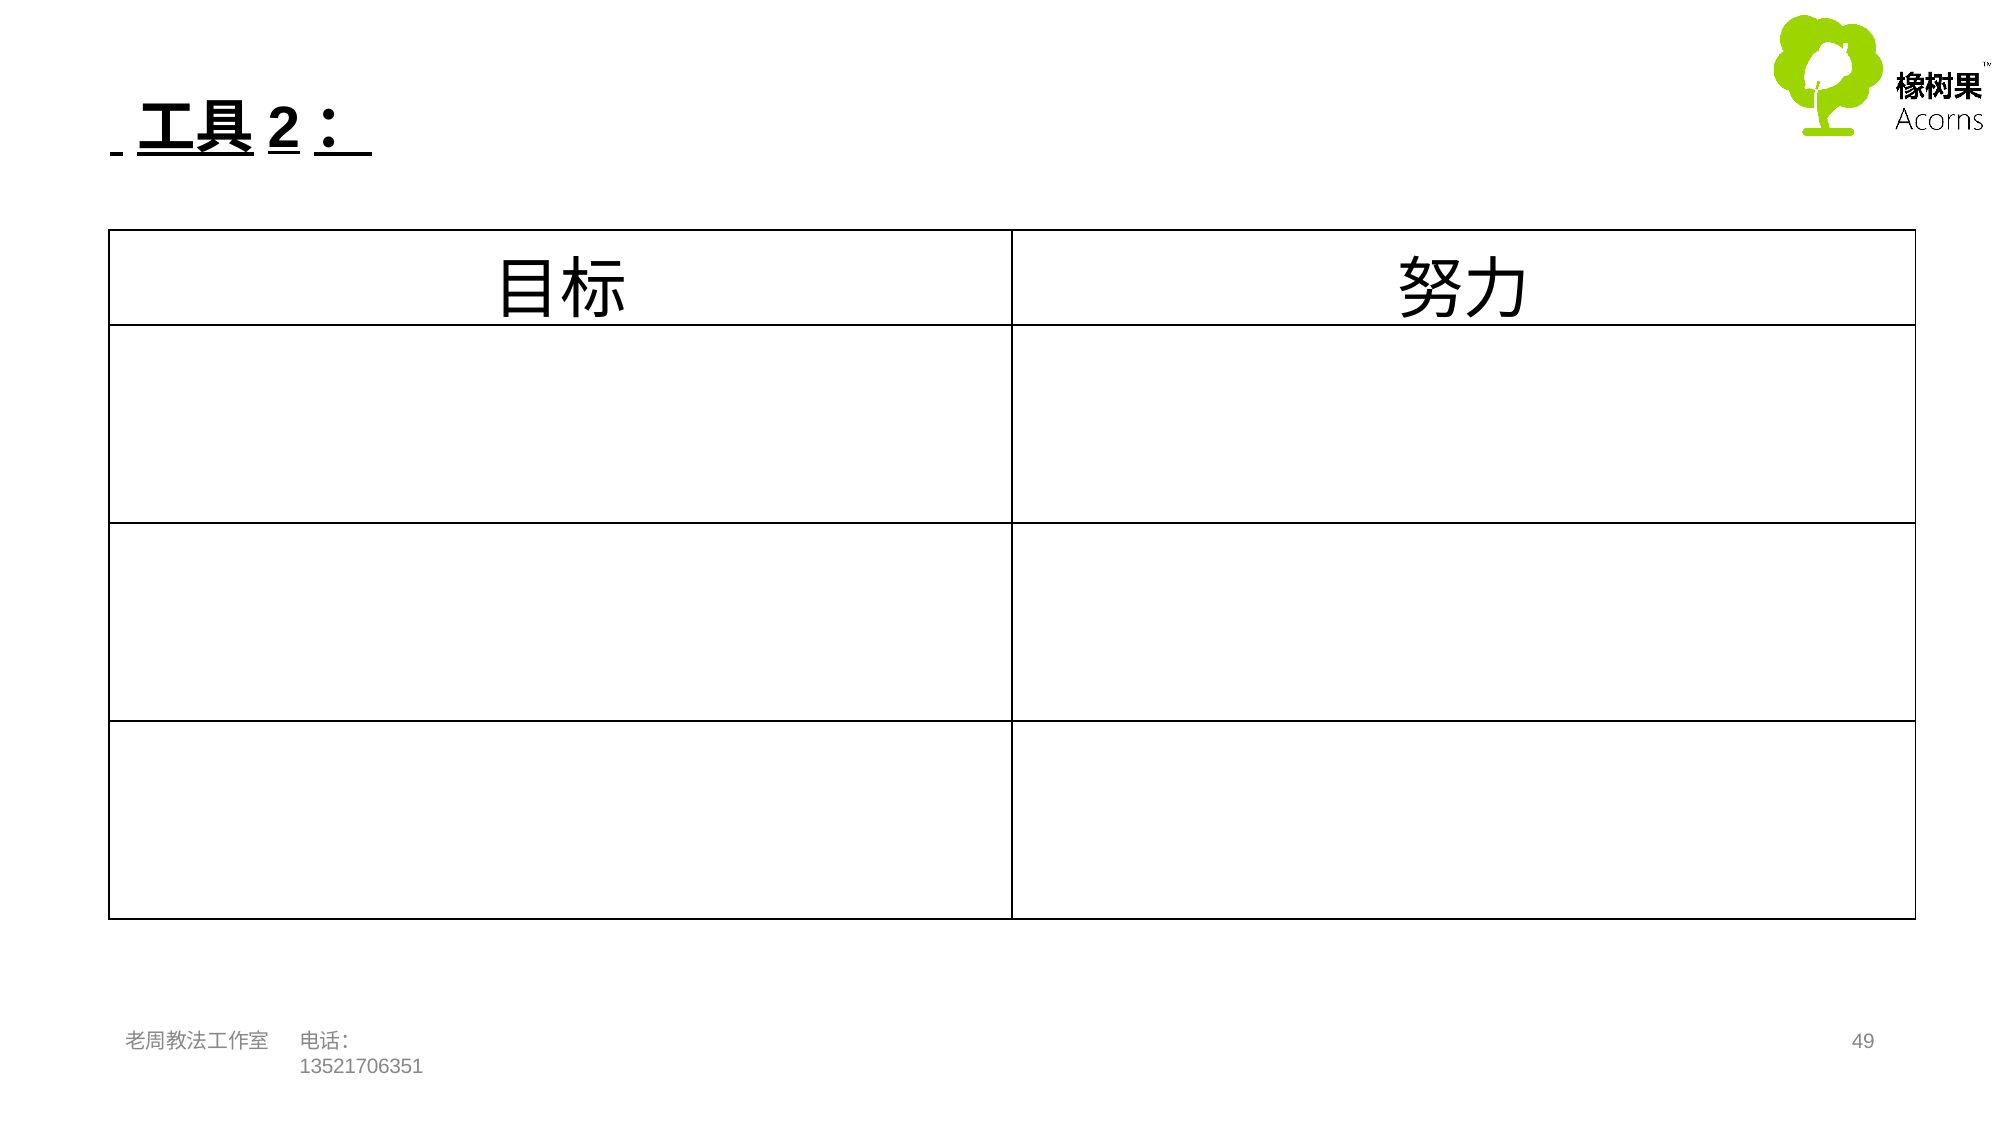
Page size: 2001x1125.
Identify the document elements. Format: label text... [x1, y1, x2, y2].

table_cell [110, 524, 1011, 720]
table_cell [1013, 326, 1915, 522]
table_cell [1013, 524, 1915, 720]
slide_number 42 [1847, 1027, 1880, 1125]
table_cell [110, 326, 1011, 522]
table_cell [110, 722, 1011, 918]
slide_number 老周教法工作室 [122, 1024, 273, 1125]
footer 电话：13521706351 [297, 1024, 491, 1125]
title 工具2： [107, 87, 1893, 229]
picture [1773, 15, 1992, 136]
table_header 努力 [1013, 231, 1915, 324]
table_header 目标 [110, 231, 1011, 324]
table_cell [1013, 722, 1915, 918]
